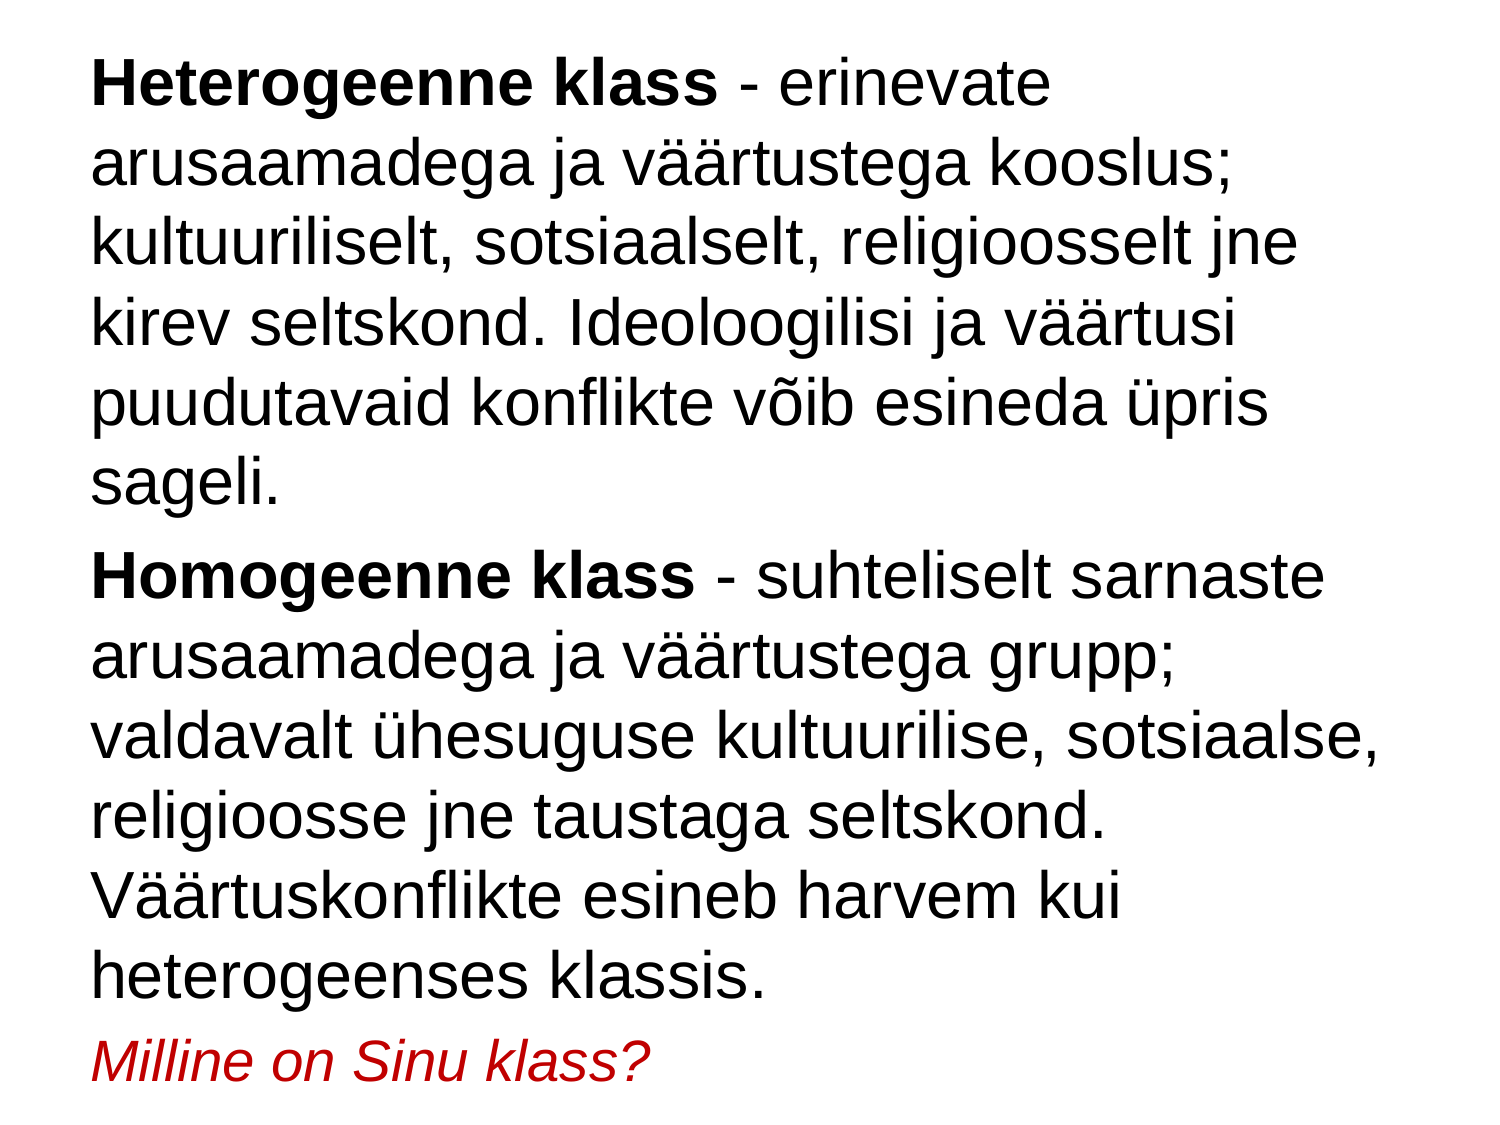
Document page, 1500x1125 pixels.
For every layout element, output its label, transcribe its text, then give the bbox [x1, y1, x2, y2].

list Heterogeenne klass - erinevate arusaamadega ja väärtustega kooslus; kultuuriliselt, sotsiaalselt, religioosselt jne kirev seltskond. Ideoloogilisi ja väärtusi puudutavaid konflikte võib esineda üpris sageli. Homogeenne klass - suhteliselt sarnaste arusaamadega ja väärtustega grupp; valdavalt ühesuguse kultuurilise, sotsiaalse, religioosse jne taustaga seltskond. Väärtuskonflikte esineb harvem kui heterogeenses klassis. Milline on Sinu klass? [75, 31, 1425, 1005]
